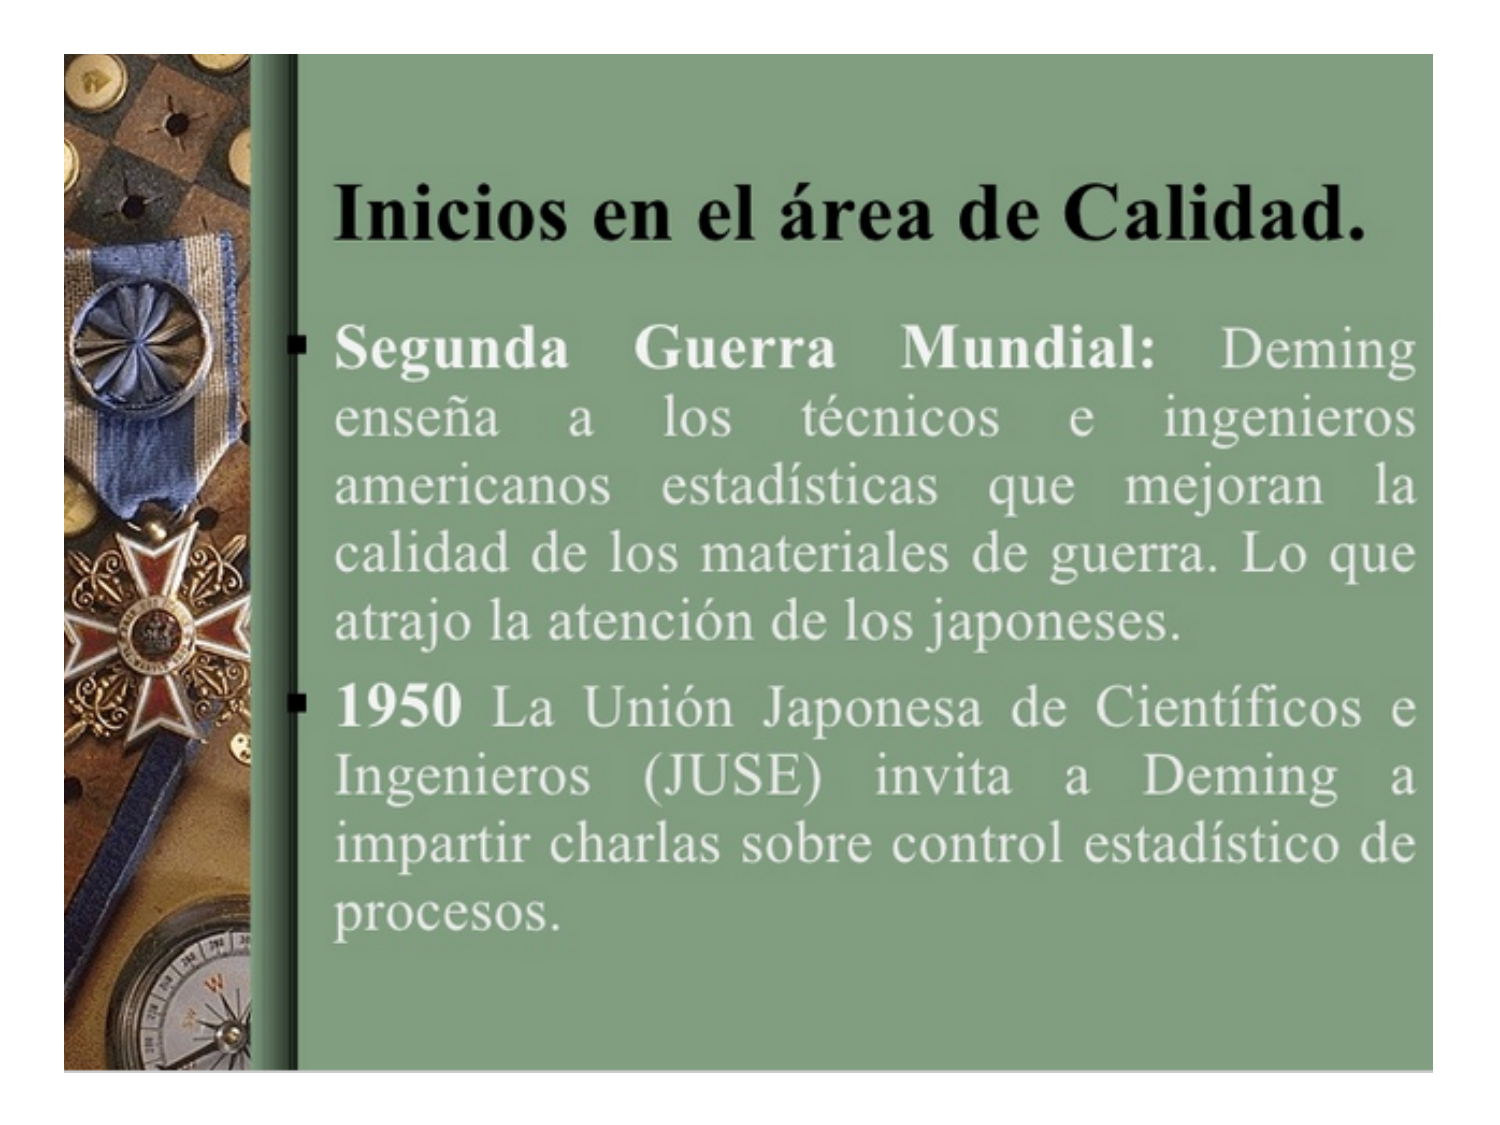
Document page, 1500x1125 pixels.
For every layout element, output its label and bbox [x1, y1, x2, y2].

picture [64, 54, 1433, 1073]
